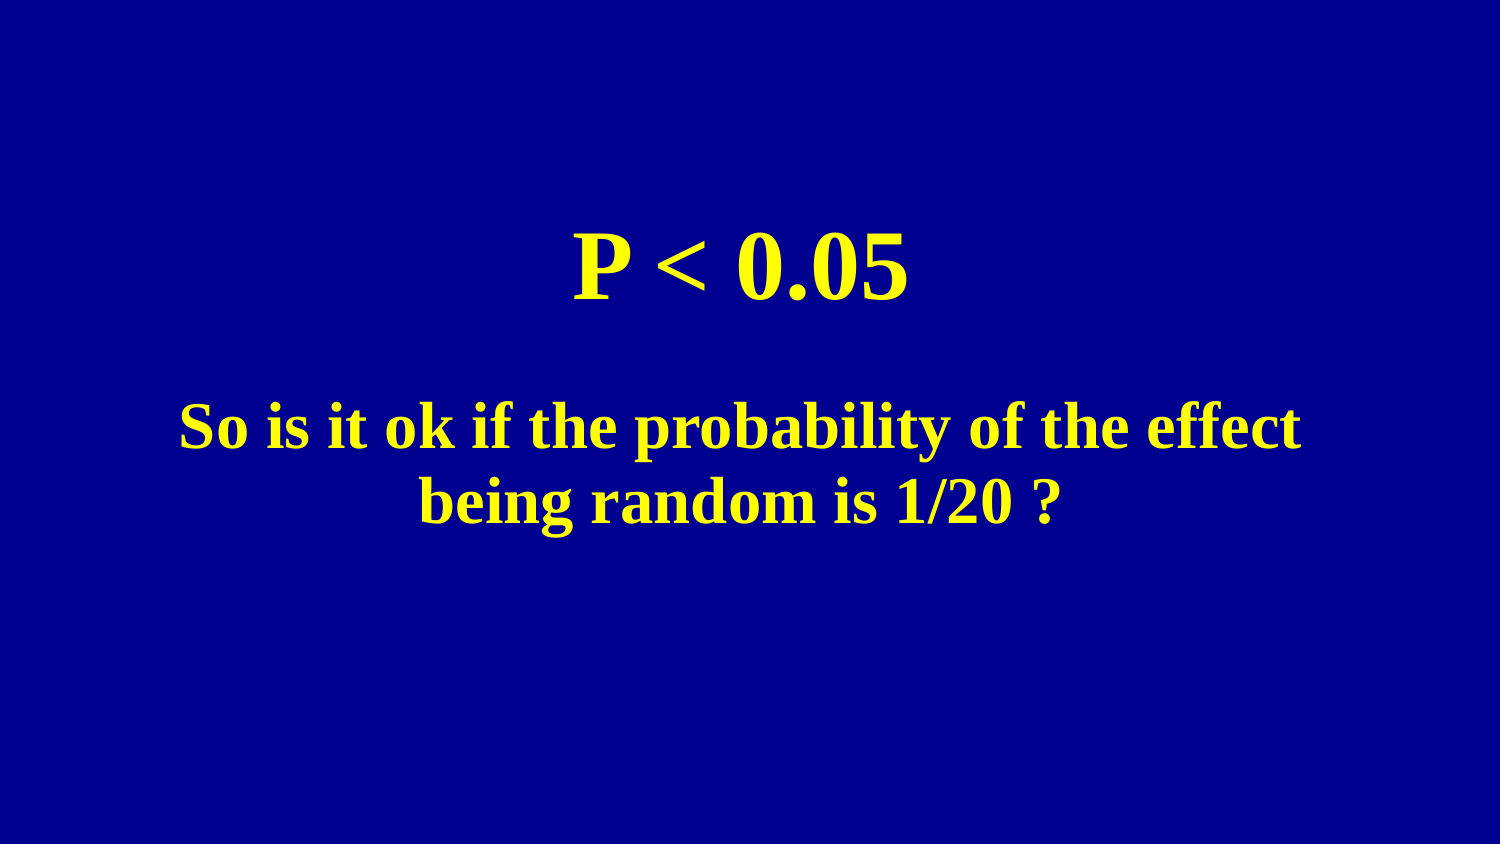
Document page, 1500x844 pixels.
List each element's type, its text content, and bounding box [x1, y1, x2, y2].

text_box So is it ok if the probability of the effect being random is 1/20 ? [160, 380, 1323, 547]
text_box P < 0.05 [160, 201, 1323, 330]
